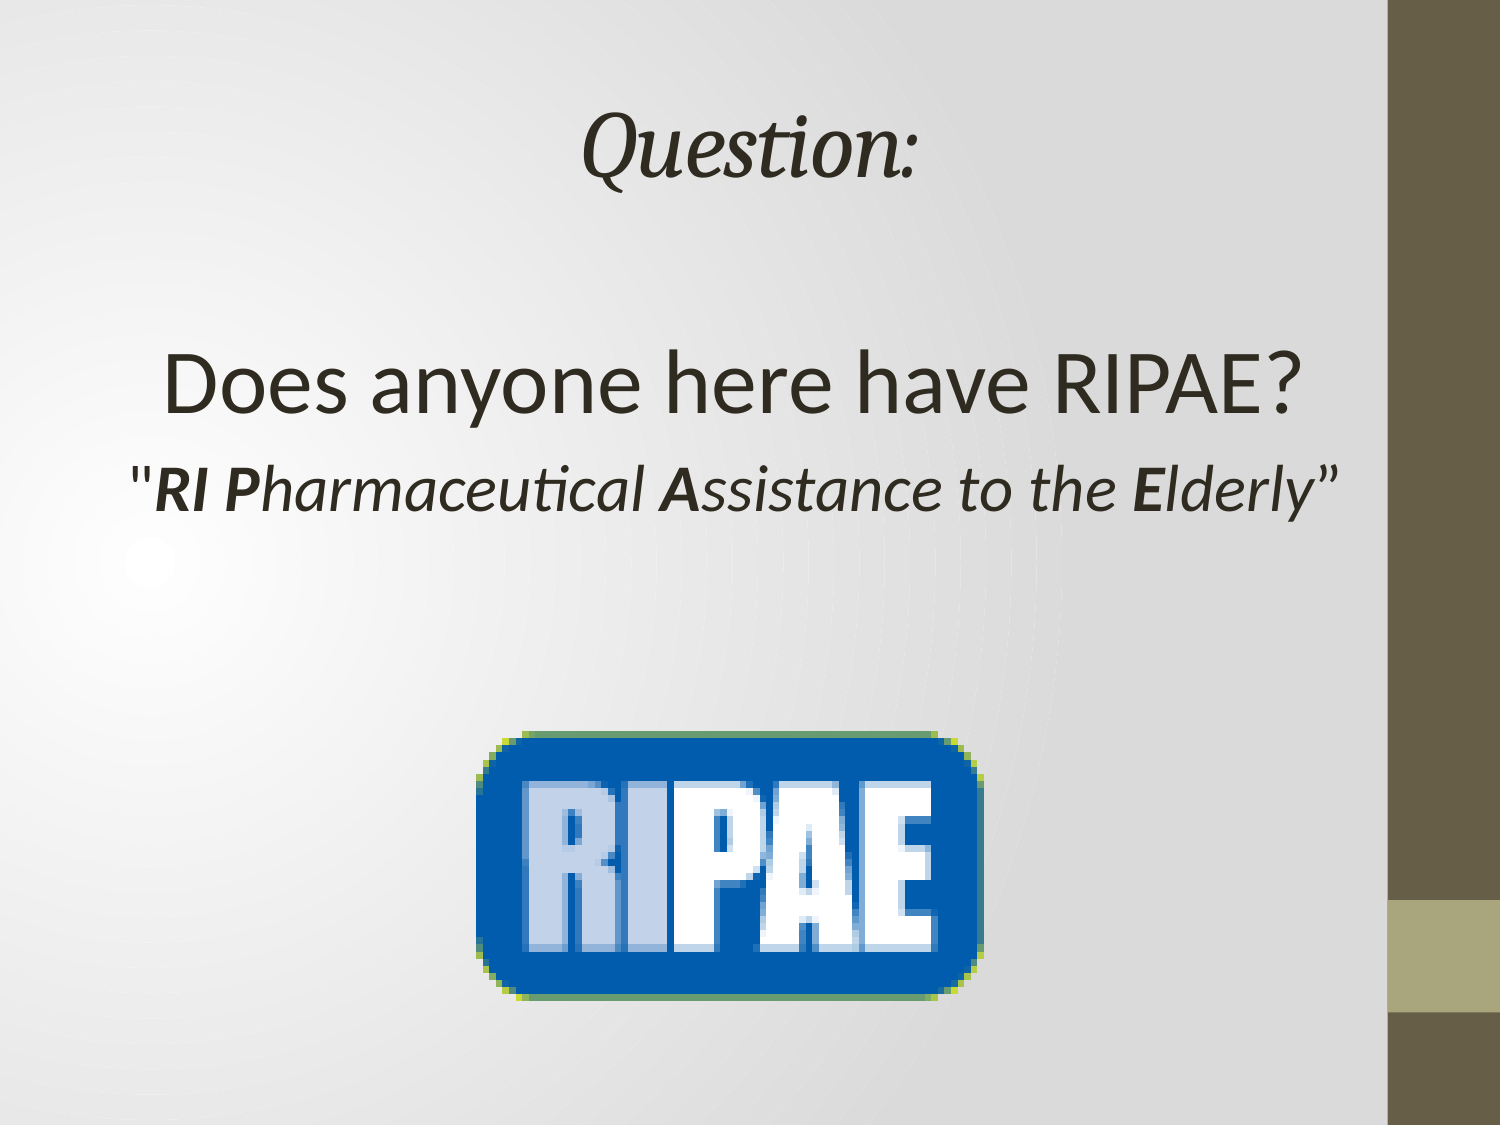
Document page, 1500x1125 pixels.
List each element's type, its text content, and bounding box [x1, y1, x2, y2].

picture [470, 695, 992, 1017]
list Does anyone here have RIPAE? "RI Pharmaceutical Assistance to the Elderly” [0, 321, 1464, 1041]
title Question: [75, 45, 1424, 233]
